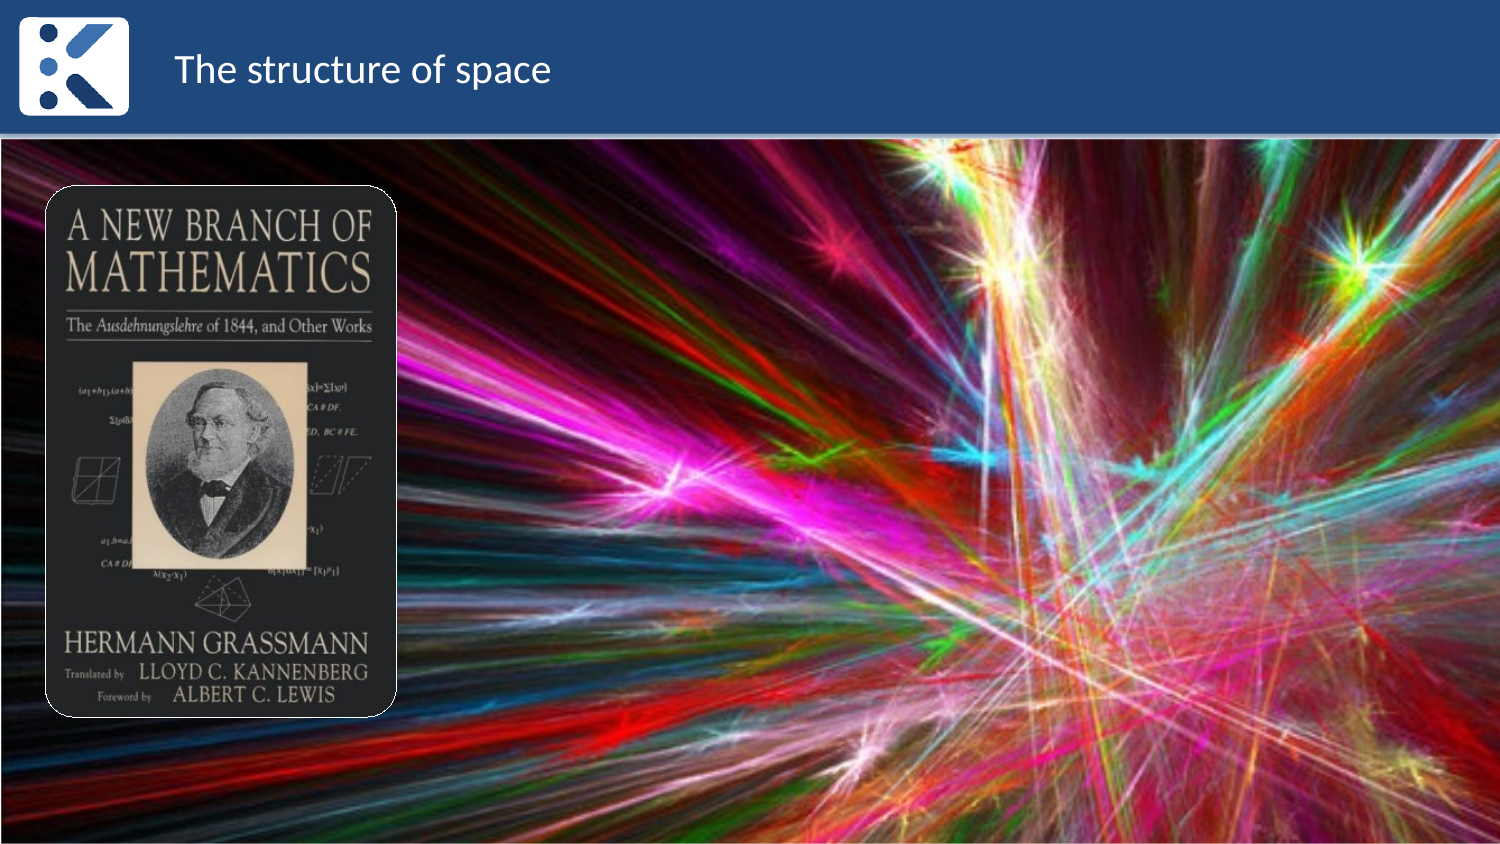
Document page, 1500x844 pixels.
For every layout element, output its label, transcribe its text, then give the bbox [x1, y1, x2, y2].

picture [27, 18, 122, 115]
title The structure of space [159, 8, 1483, 126]
picture [0, 138, 1500, 844]
